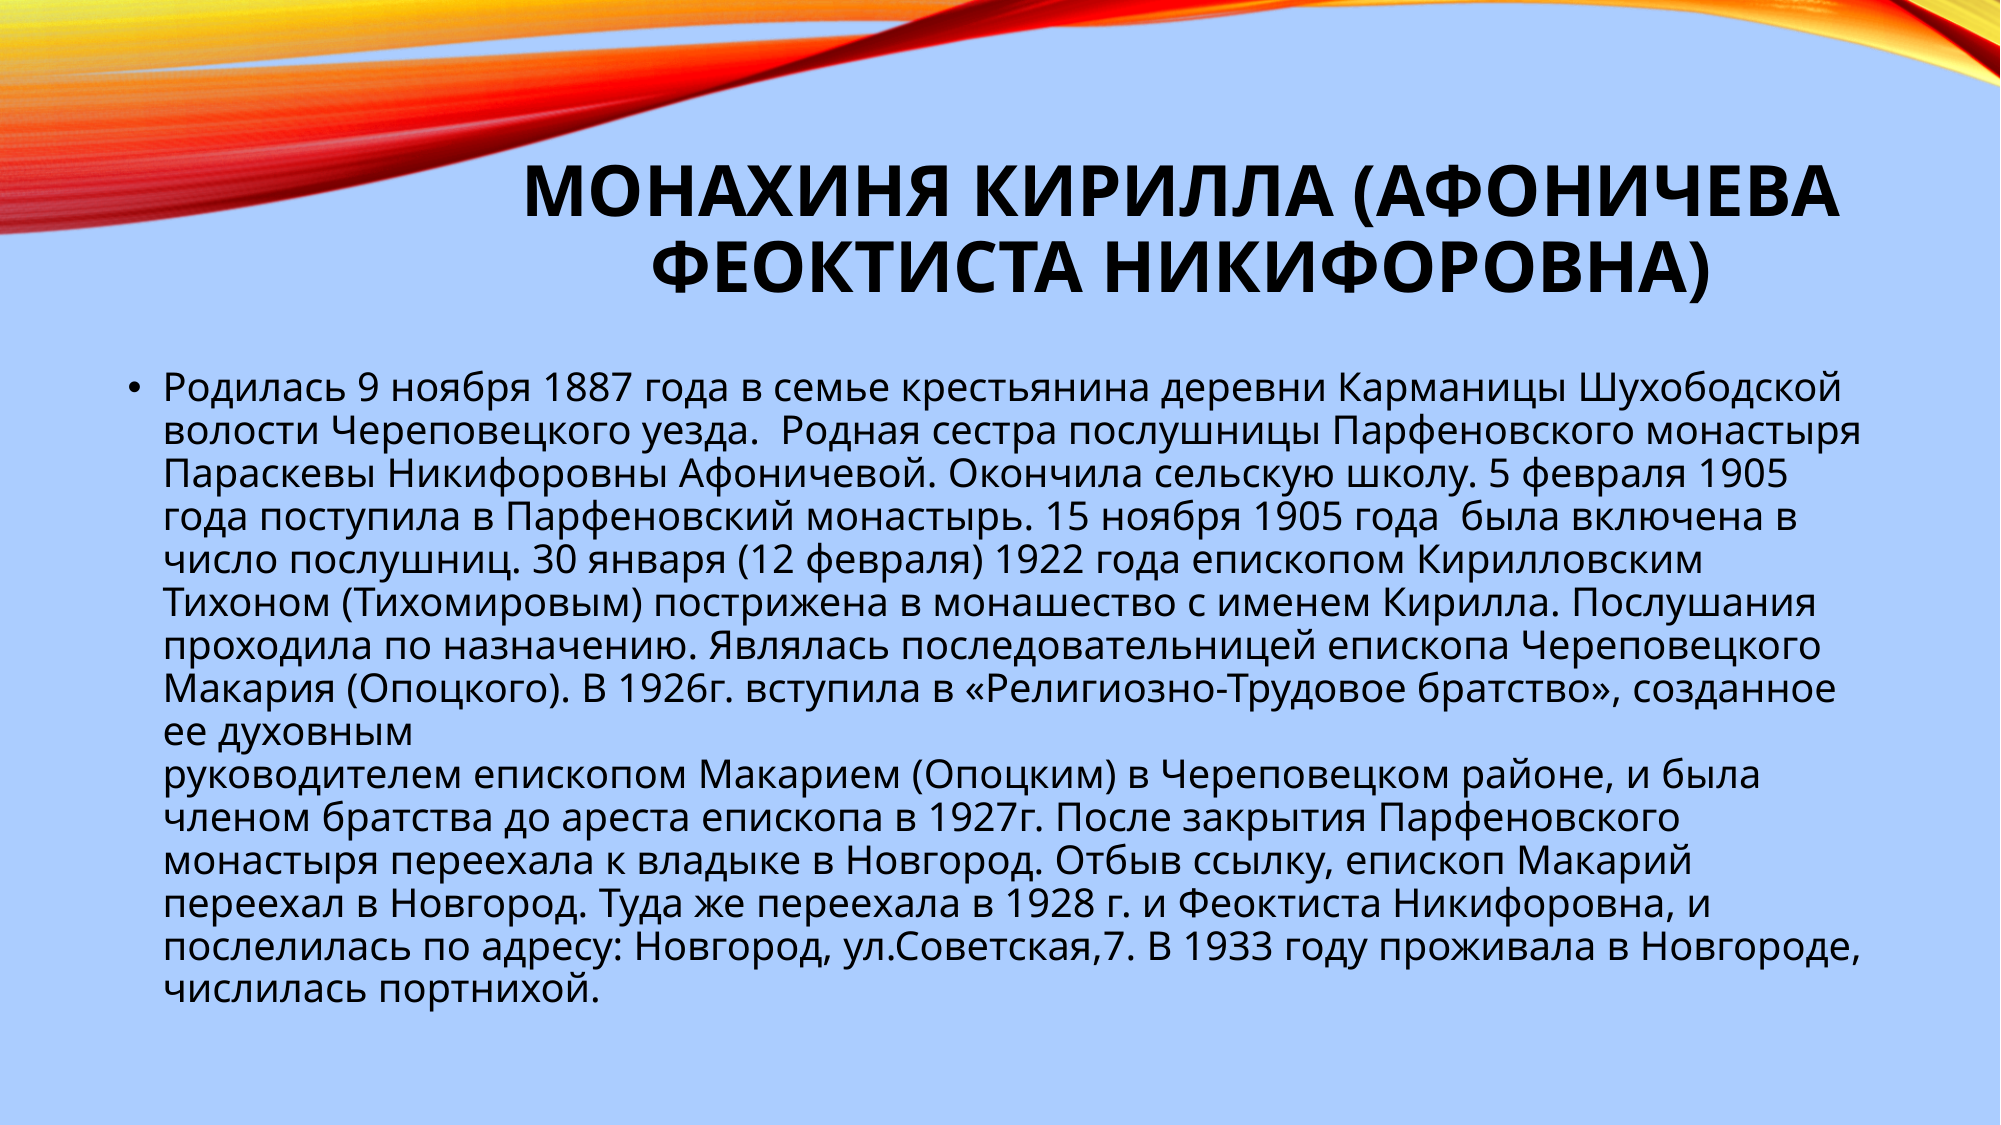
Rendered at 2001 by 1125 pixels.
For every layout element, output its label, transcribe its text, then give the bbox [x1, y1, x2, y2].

title Монахиня Кирилла (Афоничева Феоктиста Никифоровна) [474, 125, 1888, 338]
picture [0, 0, 2000, 237]
list Родилась 9 ноября 1887 года в семье крестьянина деревни Карманицы Шухободской волости Череповецкого уезда. Родная сестра послушницы Парфеновского монастыря Параскевы Никифоровны Афоничевой. Окончила сельскую школу. 5 февраля 1905 года поступила в Парфеновский монастырь. 15 ноября 1905 года была включена в число послушниц. 30 января (12 февраля) 1922 года епископом Кирилловским Тихоном (Тихомировым) пострижена в монашество с именем Кирилла. Послушания проходила по назначению. Являлась последовательницей епископа Череповецкого Макария (Опоцкого). В 1926г. вступила в «Религиозно-Трудовое братство», созданное ее духовным руководителем епископом Макарием (Опоцким) в Череповецком районе, и была членом братства до ареста епископа в 1927г. После закрытия Парфеновского монастыря переехала к владыке в Новгород. Отбыв ссылку, епископ Макарий переехал в Новгород. Туда же переехала в 1928 г. и Феоктиста Никифоровна, и послелилась по адресу: Новгород, ул.Советская,7. В 1933 году проживала в Новгороде, числилась портнихой. [112, 360, 1888, 1021]
